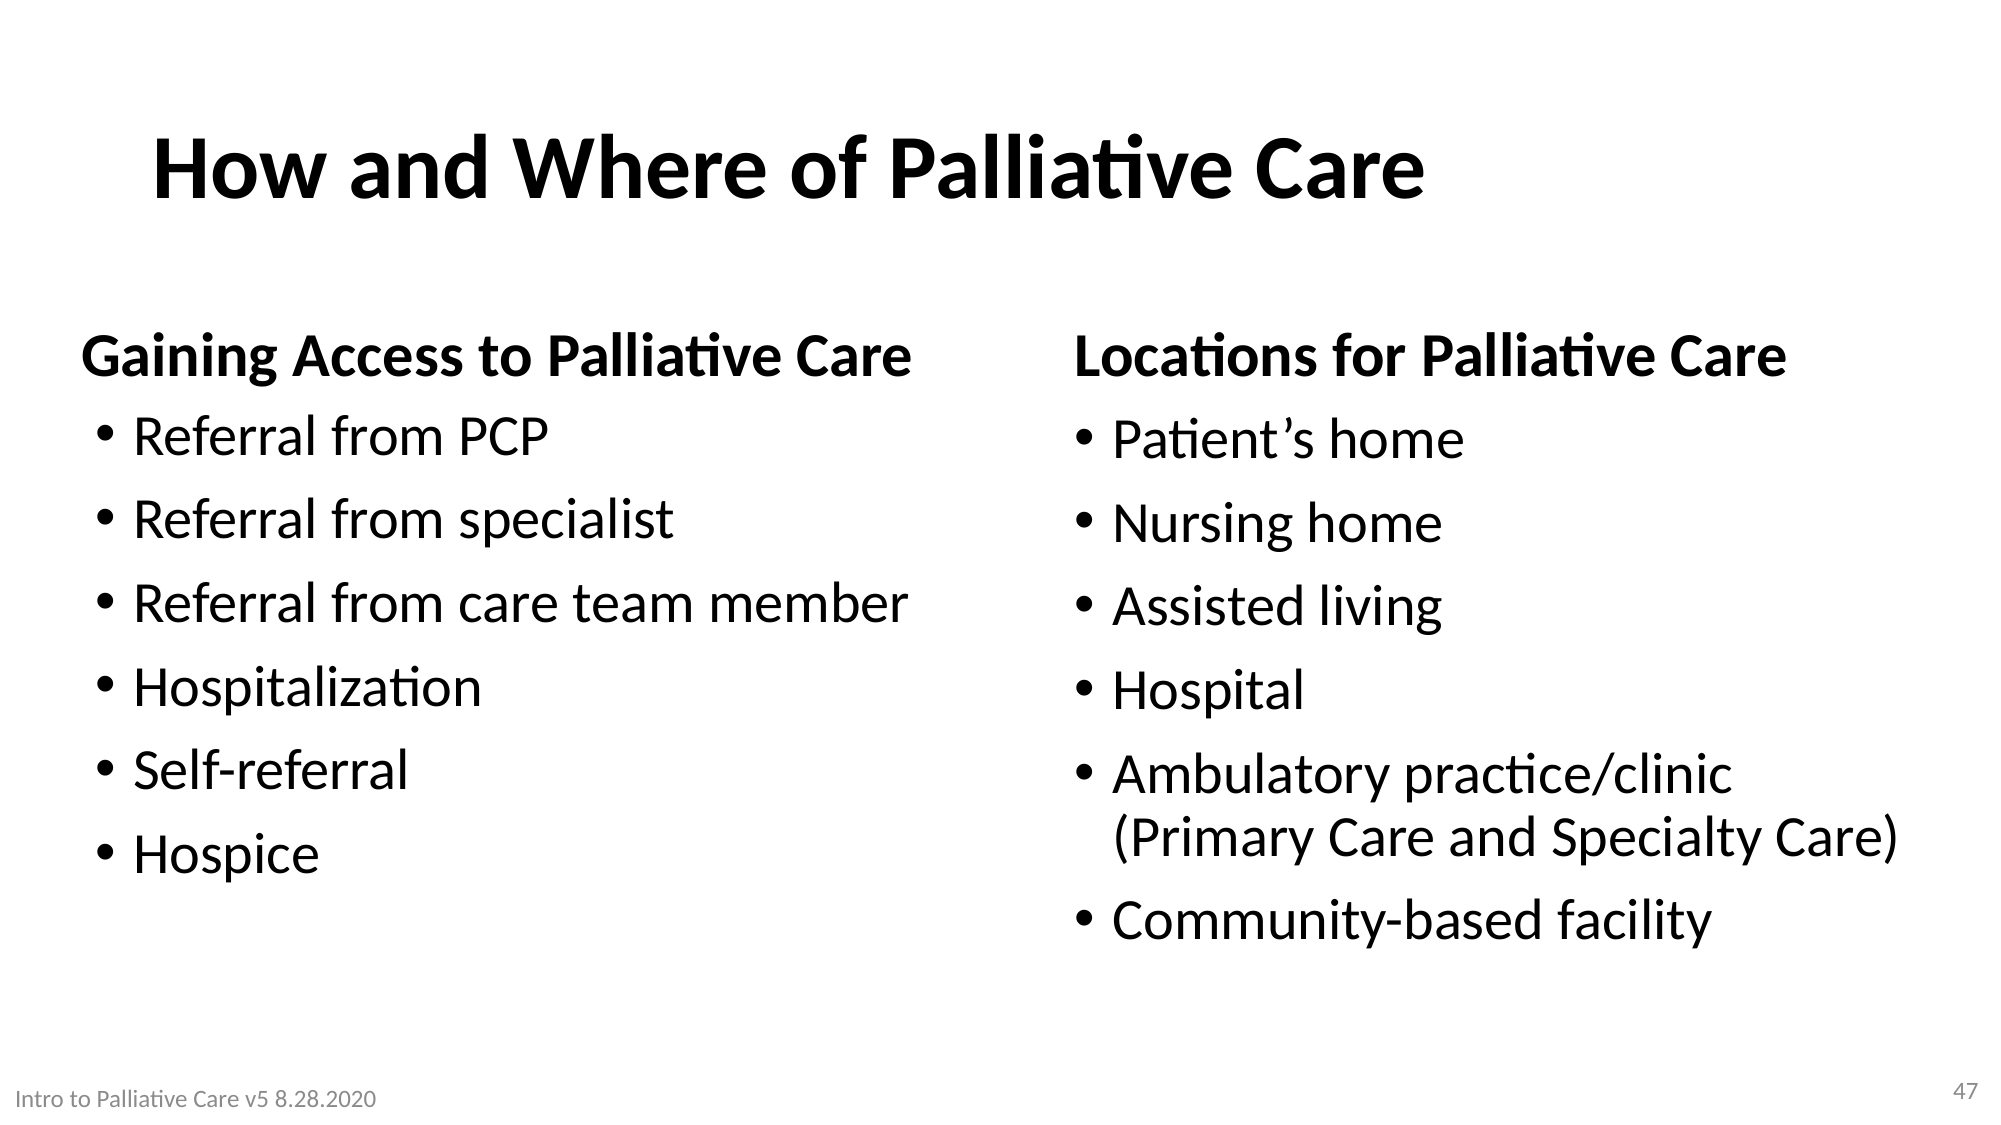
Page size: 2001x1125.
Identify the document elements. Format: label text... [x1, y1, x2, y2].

list Gaining Access to Palliative Care [66, 262, 941, 398]
list Locations for Palliative Care [1060, 262, 1911, 398]
slide_number 47 [1429, 1059, 1994, 1120]
list Referral from PCP Referral from specialist Referral from care team member Hospitalization Self-referral Hospice [80, 397, 927, 1002]
list Patient’s home Nursing home Assisted living Hospital Ambulatory practice/clinic (Primary Care and Specialty Care) Community-based facility [1060, 400, 1939, 1006]
footer Intro to Palliative Care v5 8.28.2020 [0, 1067, 1315, 1125]
title How and Where of Palliative Care [137, 59, 1863, 278]
